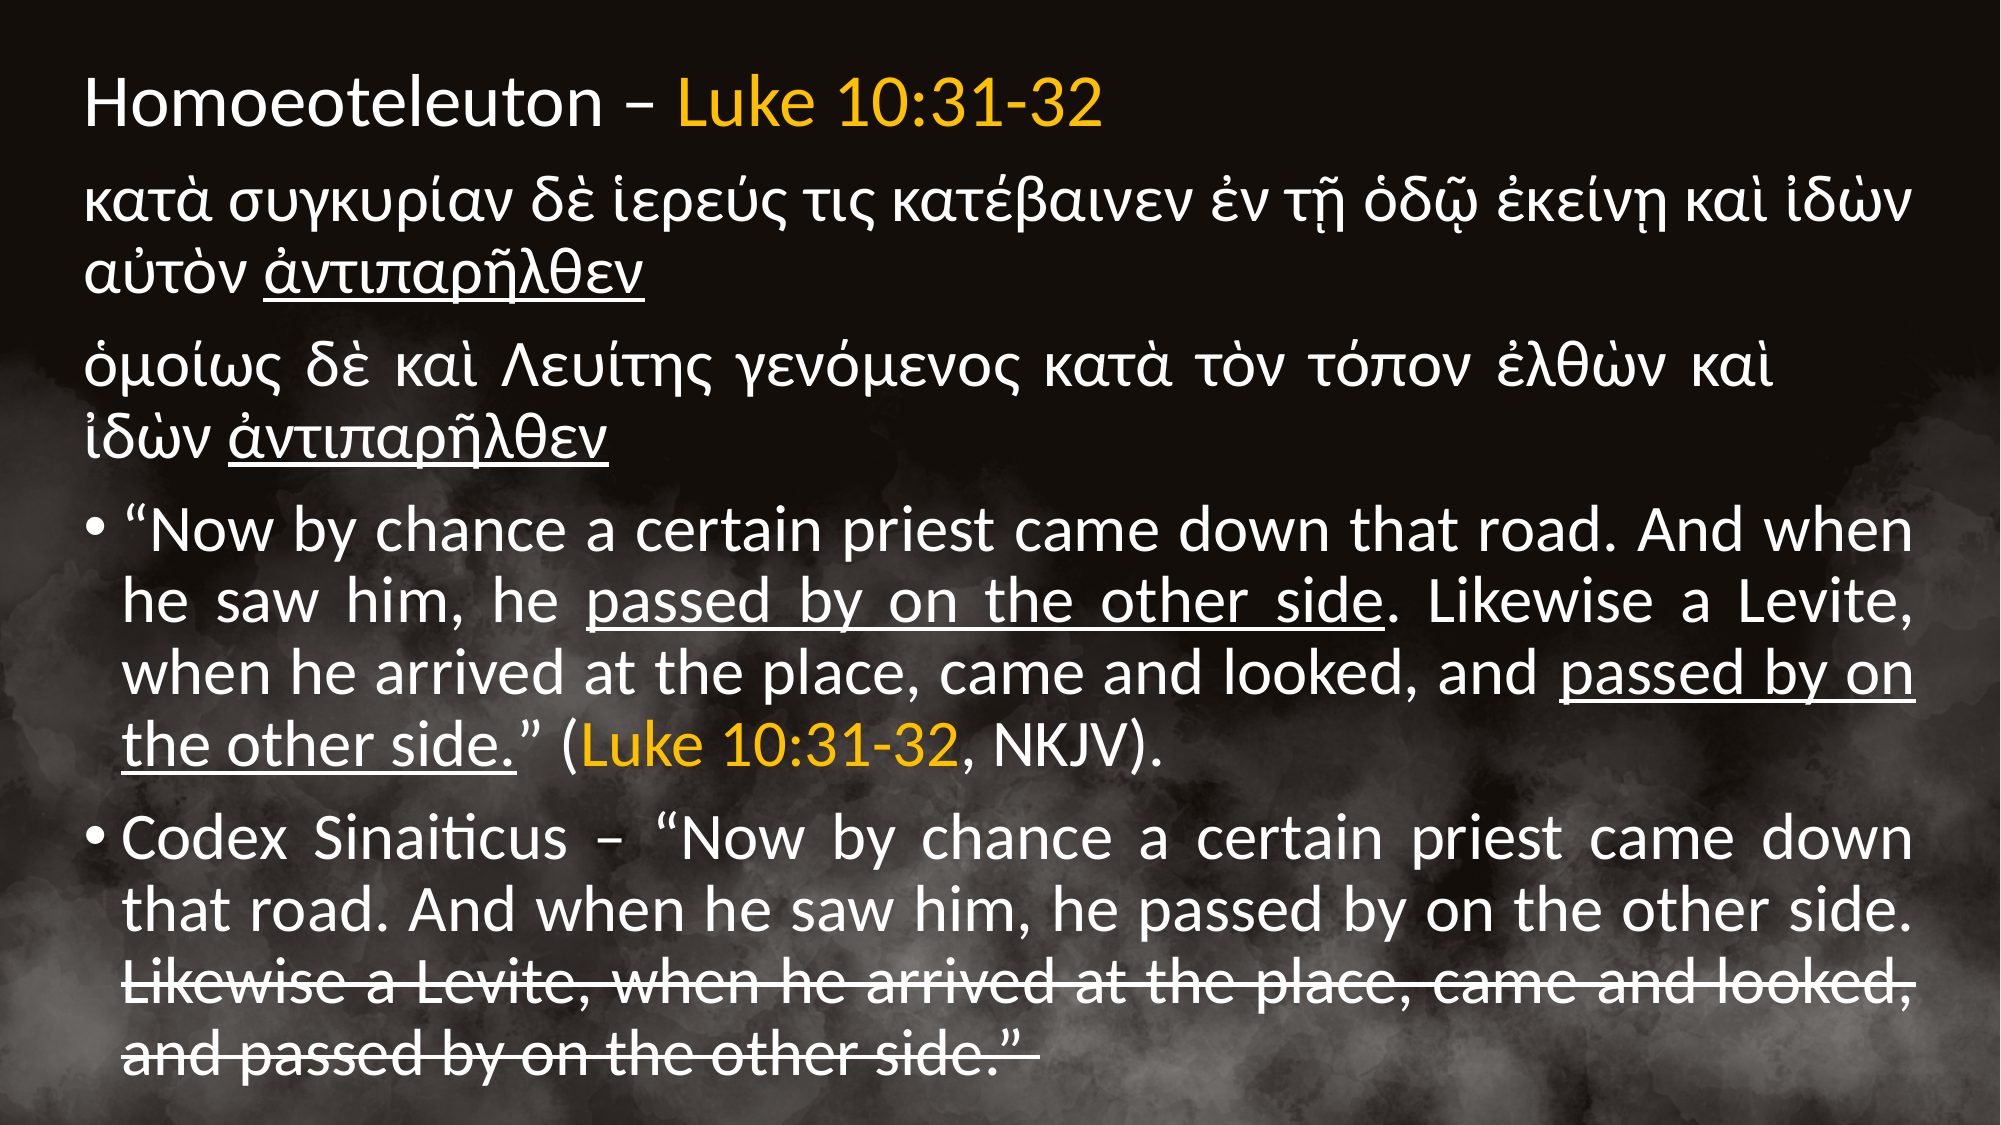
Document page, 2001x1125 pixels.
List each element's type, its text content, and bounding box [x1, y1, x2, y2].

list Homoeoteleuton – Luke 10:31-32 κατὰ συγκυρίαν δὲ ἱερεύς τις κατέβαινεν ἐν τῇ ὁδῷ ἐκείνῃ καὶ ἰδὼν αὐτὸν ἀντιπαρῆλθεν ὁμοίως δὲ καὶ Λευίτης γενόμενος κατὰ τὸν τόπον ἐλθὼν καὶ ἰδὼν ἀντιπαρῆλθεν “Now by chance a certain priest came down that road. And when he saw him, he passed by on the other side. Likewise a Levite, when he arrived at the place, came and looked, and passed by on the other side.” (Luke 10:31-32, NKJV). Codex Sinaiticus – “Now by chance a certain priest came down that road. And when he saw him, he passed by on the other side. Likewise a Levite, when he arrived at the place, came and looked, and passed by on the other side.” [68, 54, 1932, 1068]
picture [0, 0, 2001, 1125]
